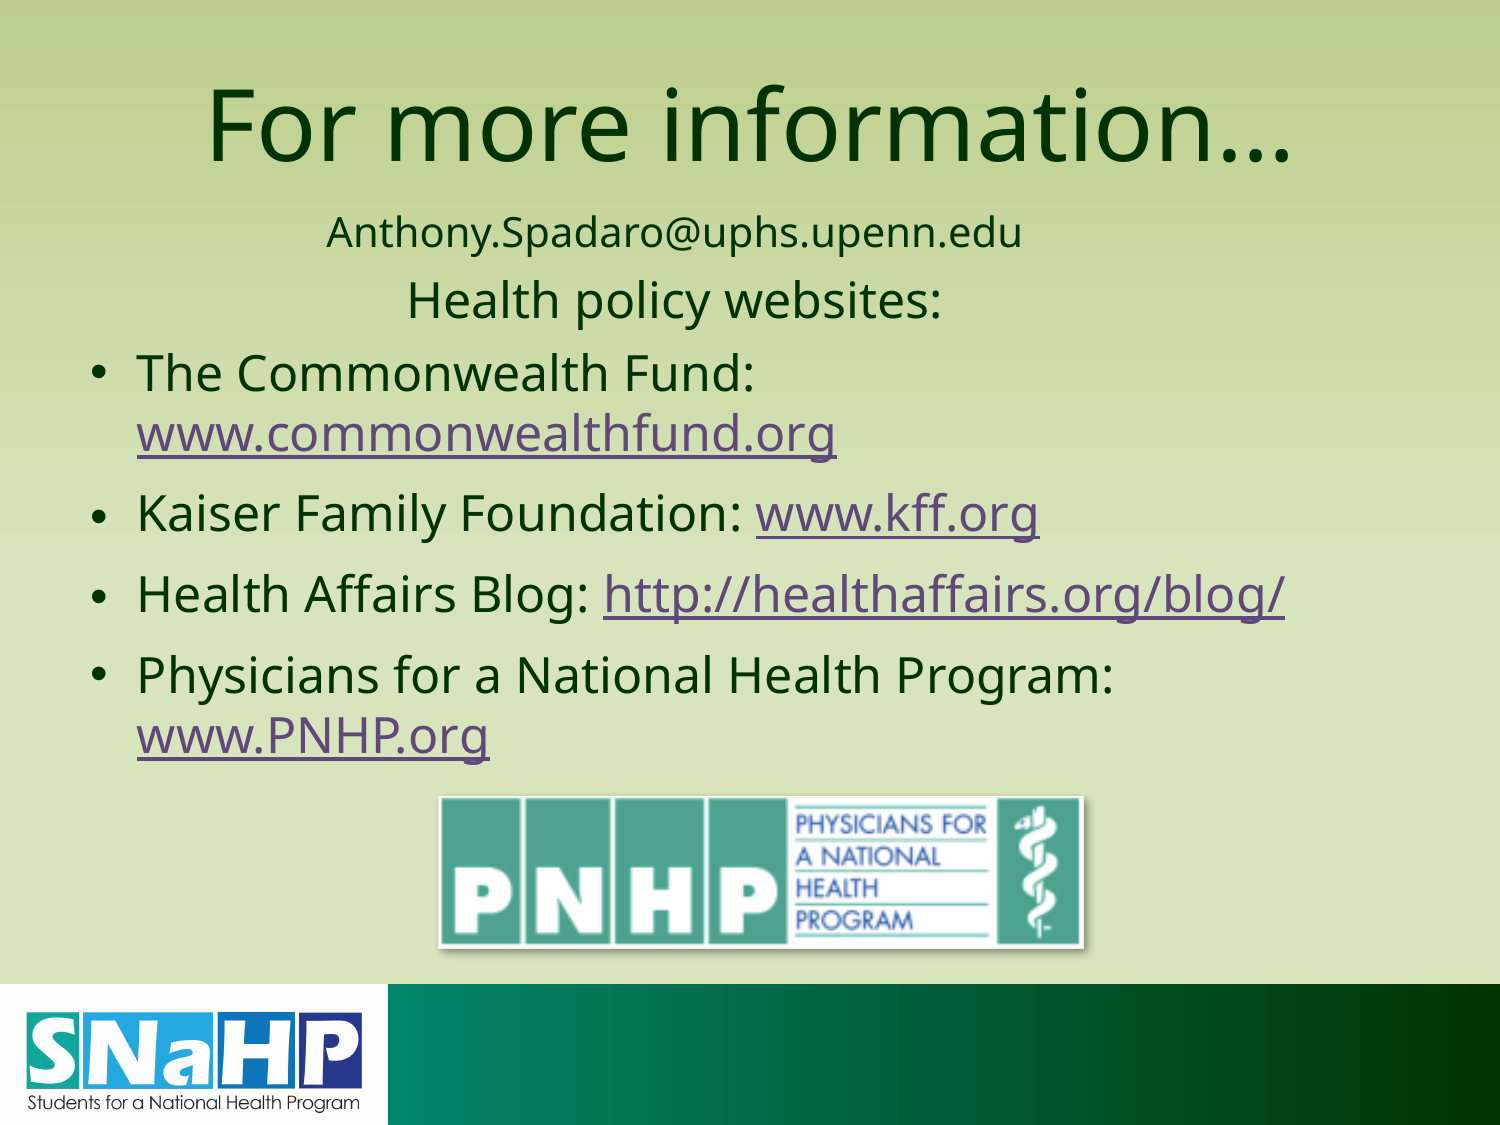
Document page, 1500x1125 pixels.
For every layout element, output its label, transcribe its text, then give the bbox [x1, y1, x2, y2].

picture [438, 796, 1084, 949]
chart [1166, 984, 1171, 1125]
title For more information… [58, 28, 1441, 216]
picture [0, 984, 388, 1125]
list Anthony.Spadaro@uphs.upenn.edu Health policy websites: The Commonwealth Fund: www.commonwealthfund.org Kaiser Family Foundation: www.kff.org Health Affairs Blog: http://healthaffairs.org/blog/ Physicians for a National Health Program: www.PNHP.org [0, 198, 1350, 760]
